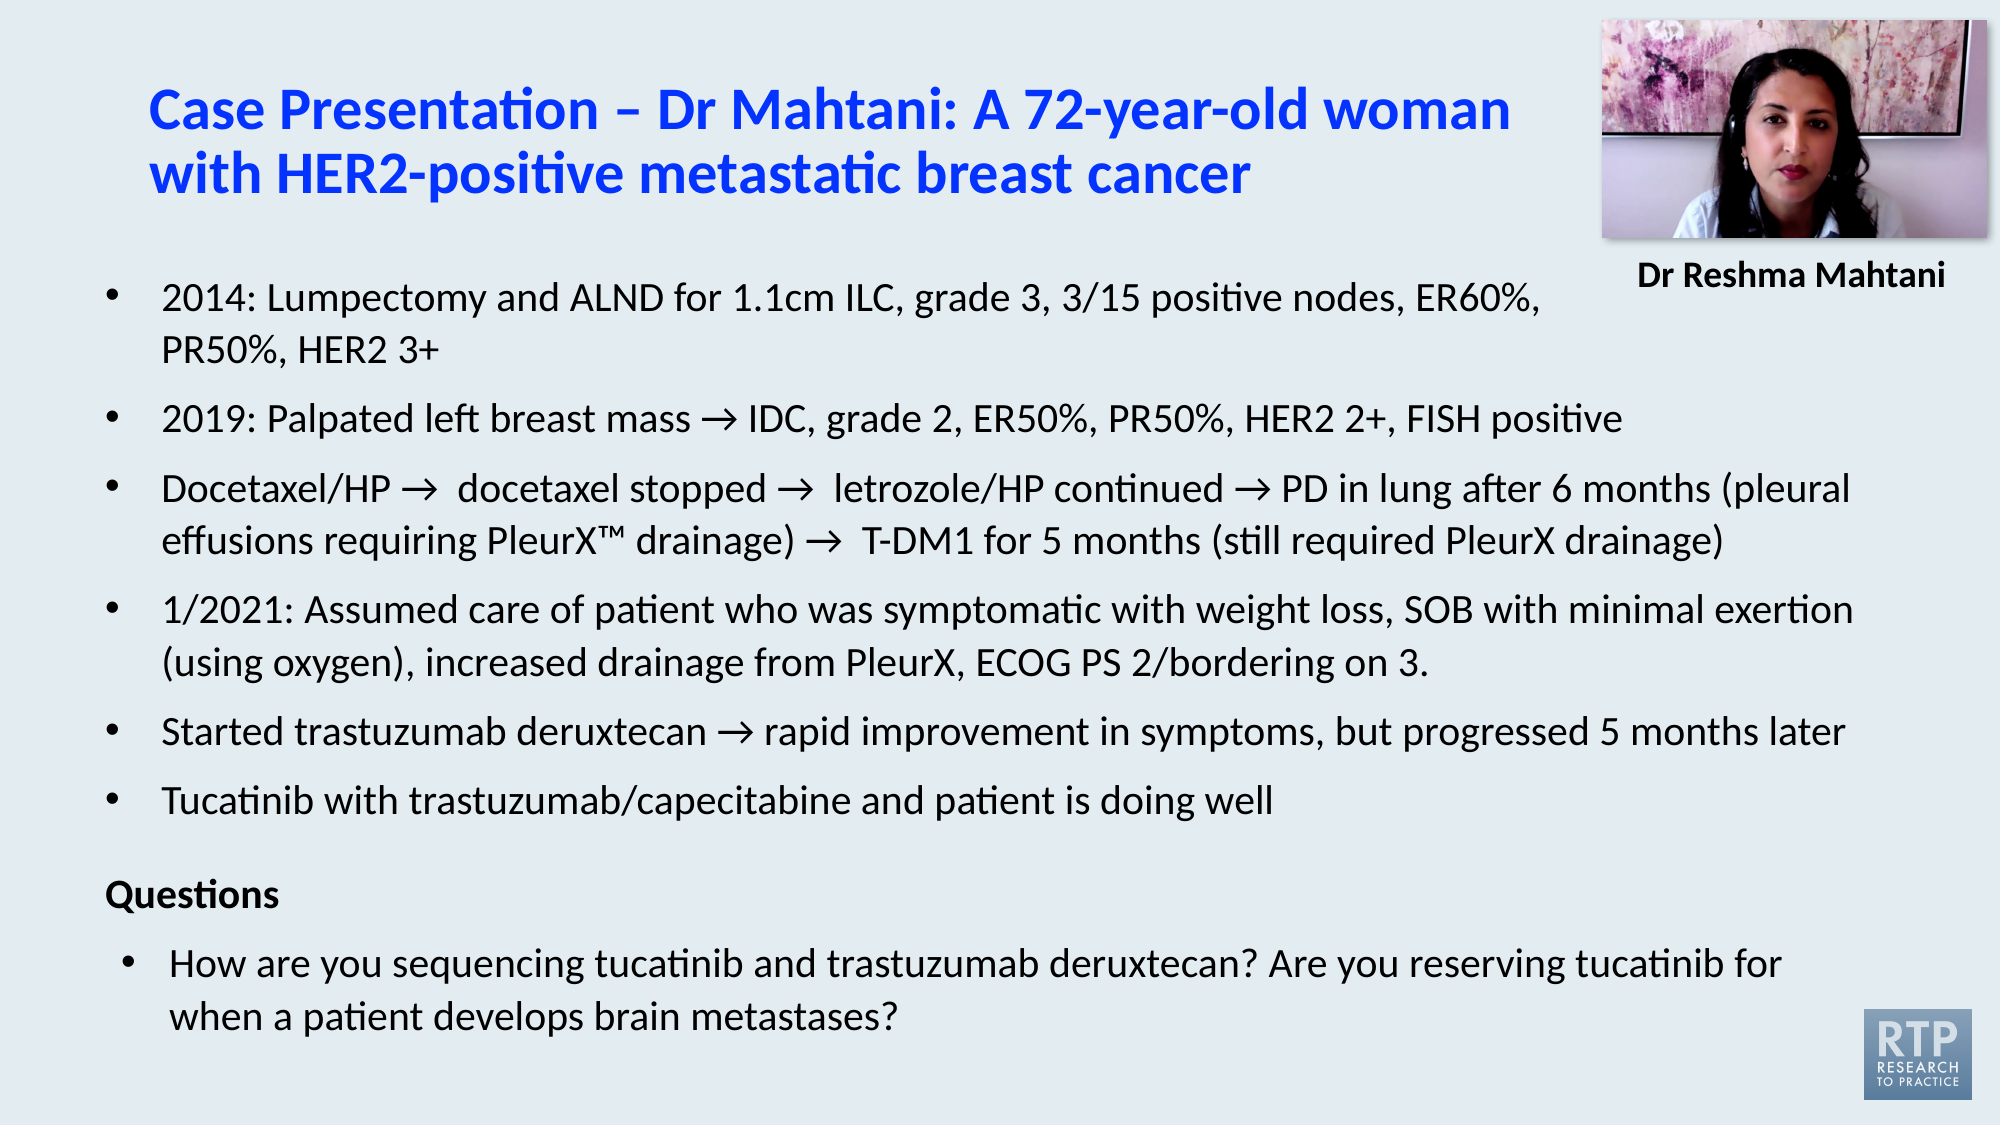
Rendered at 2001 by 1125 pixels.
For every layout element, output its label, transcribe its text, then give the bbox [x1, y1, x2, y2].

list 2014: Lumpectomy and ALND for 1.1cm ILC, grade 3, 3/15 positive nodes, ER60%, PR50%, HER2 3+ 2019: Palpated left breast mass → IDC, grade 2, ER50%, PR50%, HER2 2+, FISH positive Docetaxel/HP → docetaxel stopped → letrozole/HP continued → PD in lung after 6 months (pleural effusions requiring PleurX™ drainage) → T-DM1 for 5 months (still required PleurX drainage) 1/2021: Assumed care of patient who was symptomatic with weight loss, SOB with minimal exertion (using oxygen), increased drainage from PleurX, ECOG PS 2/bordering on 3. Started trastuzumab deruxtecan → rapid improvement in symptoms, but progressed 5 months later Tucatinib with trastuzumab/capecitabine and patient is doing well Questions How are you sequencing tucatinib and trastuzumab deruxtecan? Are you reserving tucatinib for when a patient develops brain metastases? [104, 266, 1887, 1114]
picture [1602, 20, 1988, 238]
text_box Dr Reshma Mahtani [1594, 249, 1978, 280]
title Case Presentation – Dr Mahtani: A 72-year-old woman with HER2-positive metastatic breast cancer [149, 48, 1520, 237]
